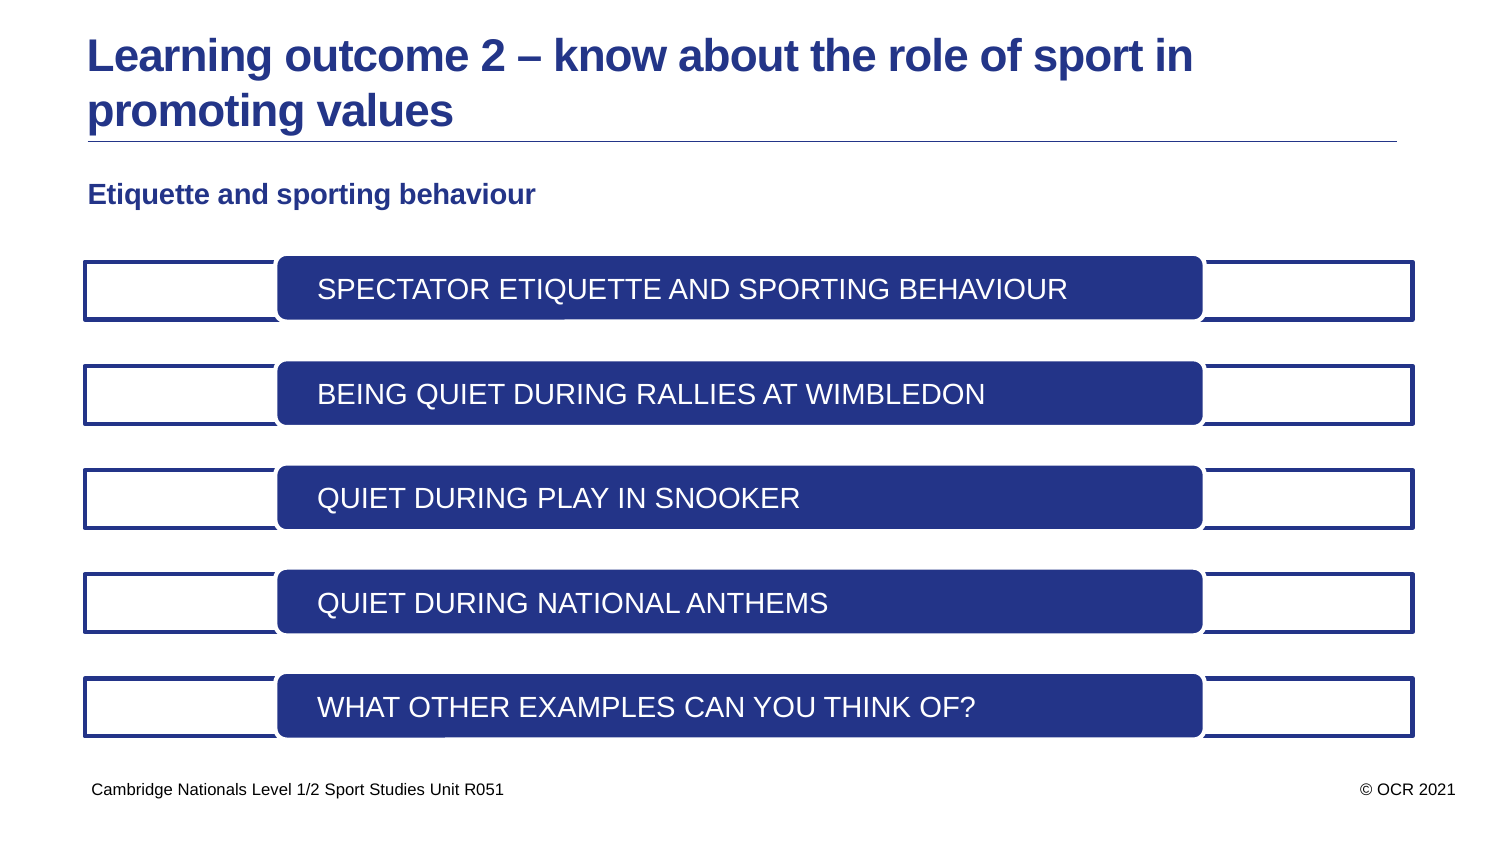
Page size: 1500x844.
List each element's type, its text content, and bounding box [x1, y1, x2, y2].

list Etiquette and sporting behaviour [87, 174, 1405, 208]
title Learning outcome 2 – know about the role of sport in promoting values [86, 26, 1494, 167]
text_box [84, 210, 1413, 755]
